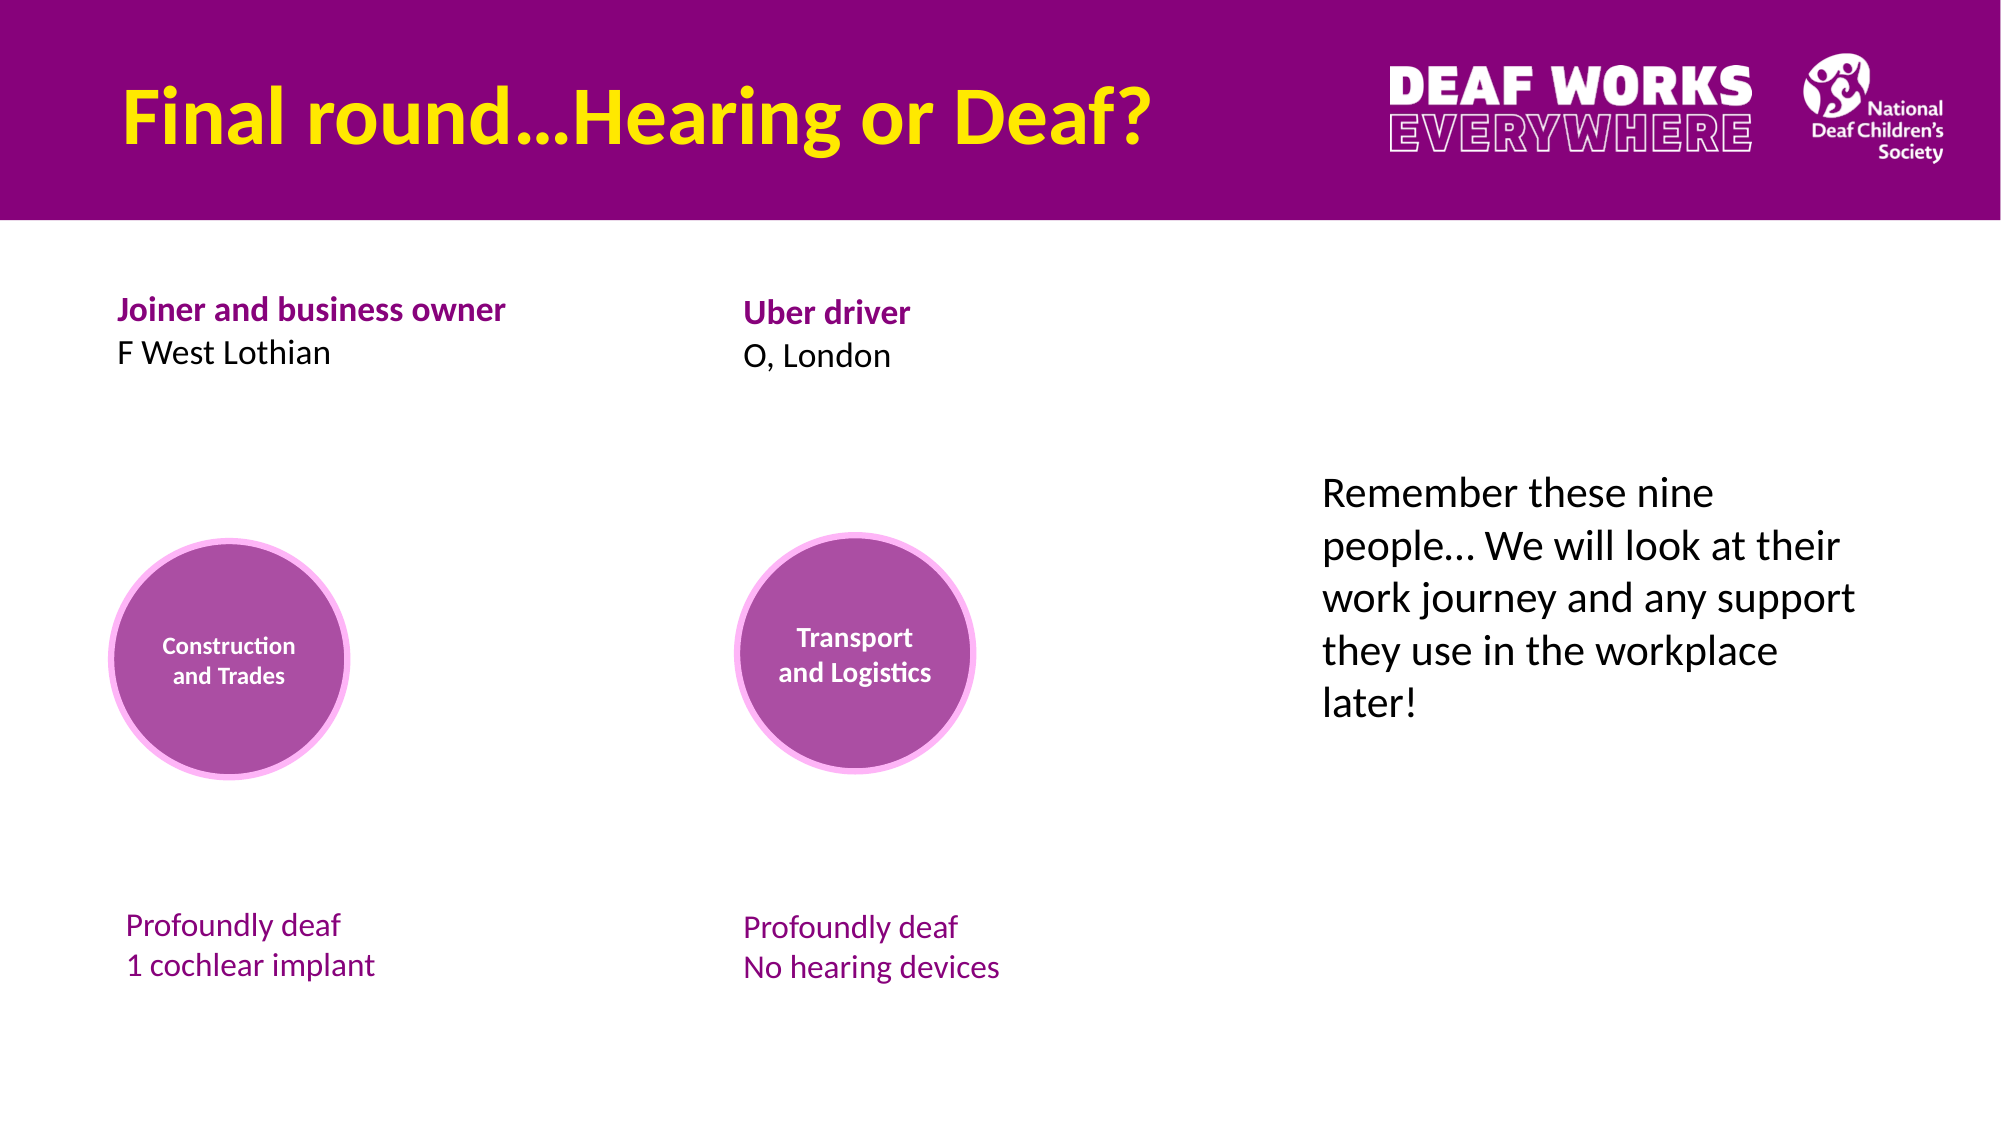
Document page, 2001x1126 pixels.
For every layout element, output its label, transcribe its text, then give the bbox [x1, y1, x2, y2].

picture [1458, 65, 1752, 152]
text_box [102, 278, 721, 778]
picture [1802, 52, 1944, 164]
title Final round…Hearing or Deaf? [102, 52, 1458, 171]
text_box Profoundly deaf No hearing devices [723, 895, 1138, 1014]
text_box Remember these nine people… We will look at their work journey and any support they use in the workplace later! [1321, 456, 1885, 734]
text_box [722, 278, 1317, 772]
text_box Profoundly deaf 1 cochlear implant [111, 895, 518, 991]
